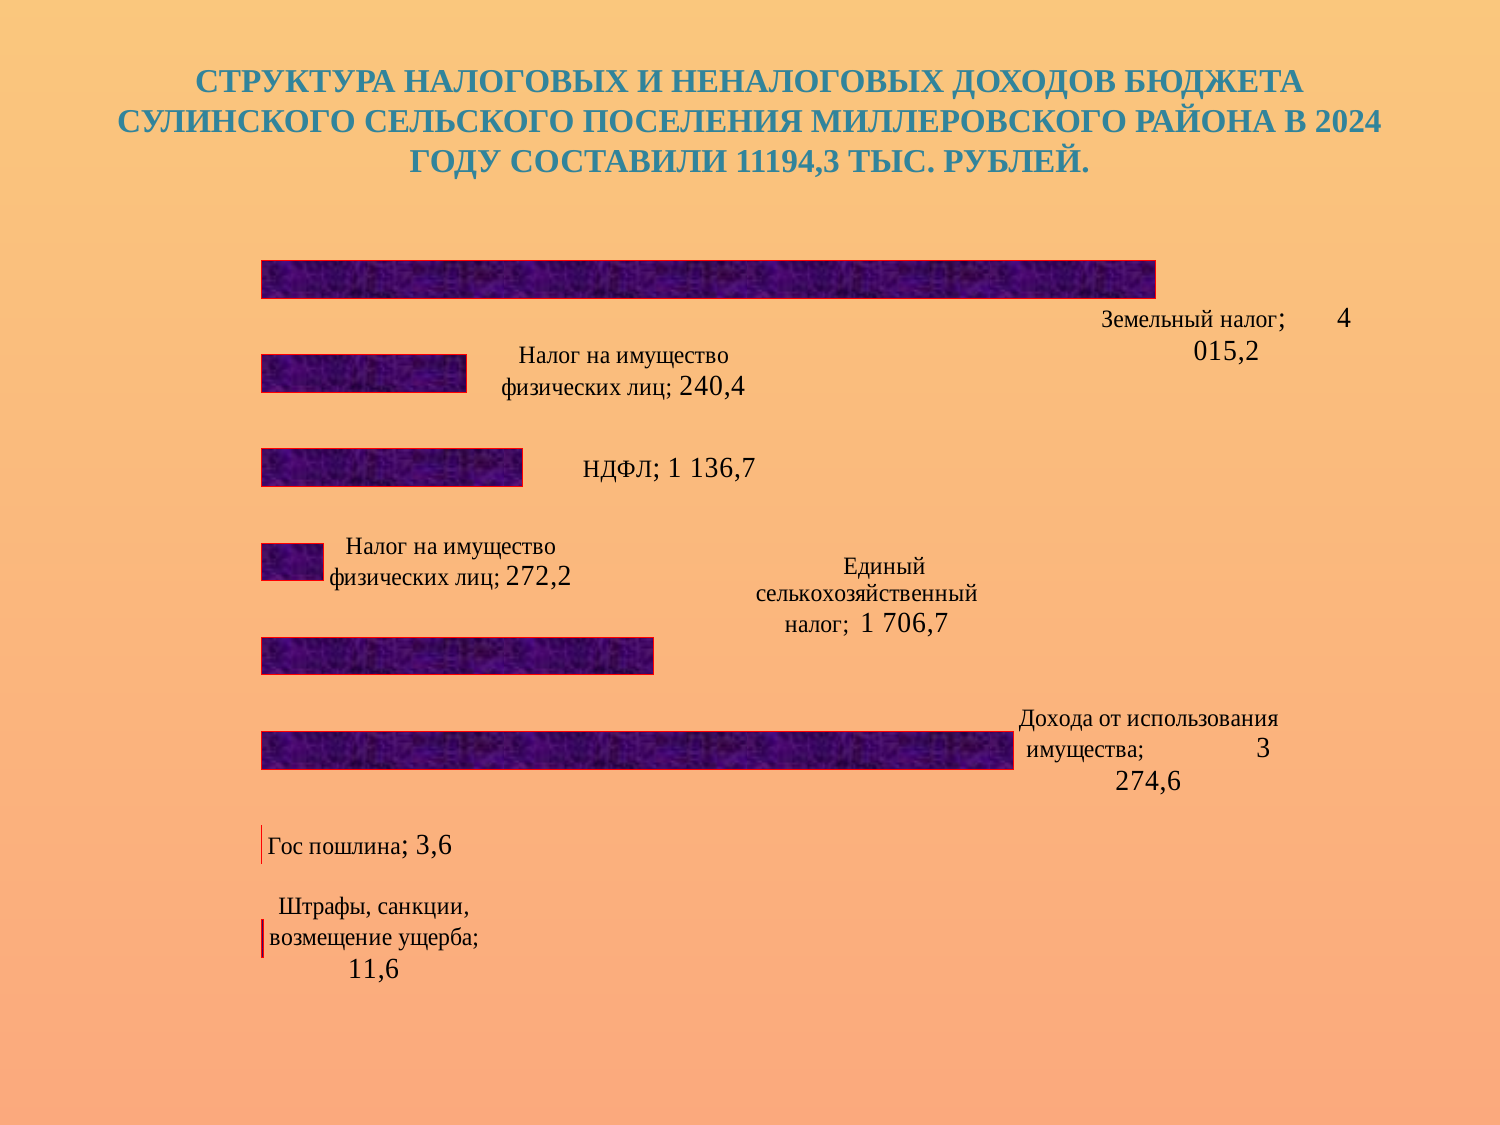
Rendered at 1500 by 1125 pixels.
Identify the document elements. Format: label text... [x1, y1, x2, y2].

title Структура налоговых и неналоговых доходов бюджета Сулинского сельского поселения Миллеровского района в 2024 году составили 11194,3 тыс. рублей. [75, 45, 1425, 233]
chart [218, 148, 1353, 989]
